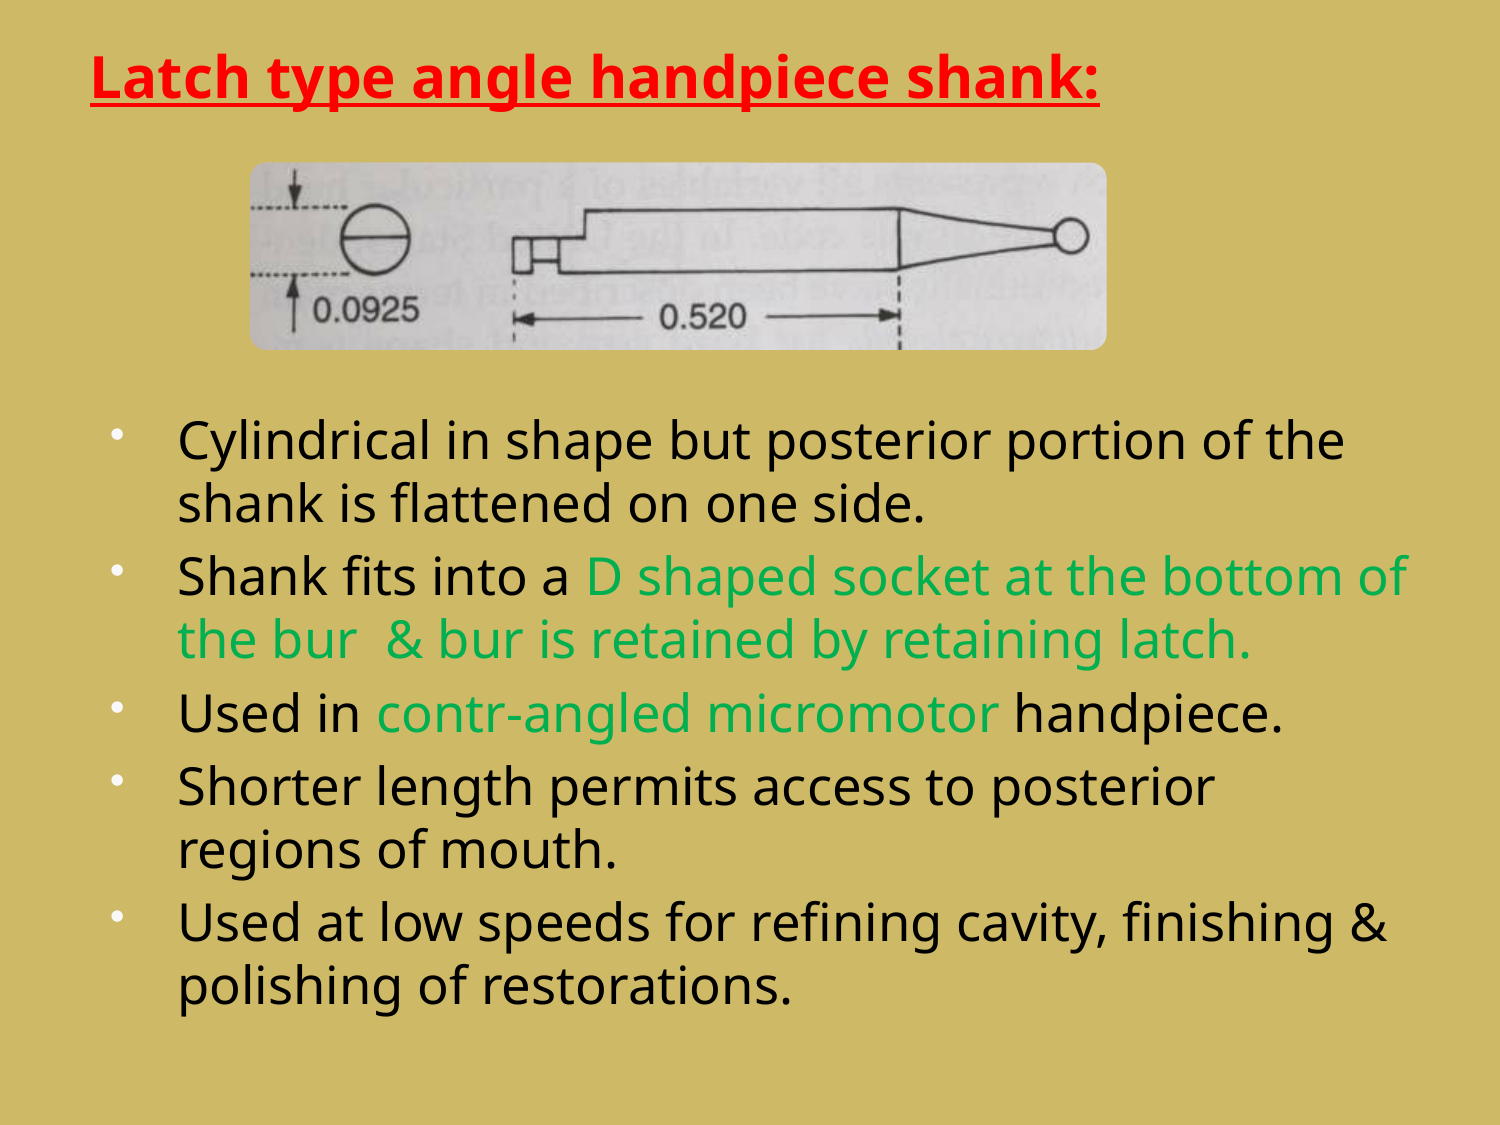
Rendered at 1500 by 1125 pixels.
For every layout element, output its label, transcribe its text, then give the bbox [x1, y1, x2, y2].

picture [249, 162, 1107, 351]
list Cylindrical in shape but posterior portion of the shank is flattened on one side. Shank fits into a D shaped socket at the bottom of the bur & bur is retained by retaining latch. Used in contr-angled micromotor handpiece. Shorter length permits access to posterior regions of mouth. Used at low speeds for refining cavity, finishing & polishing of restorations. [75, 399, 1425, 1035]
title Latch type angle handpiece shank: [75, 0, 1425, 175]
